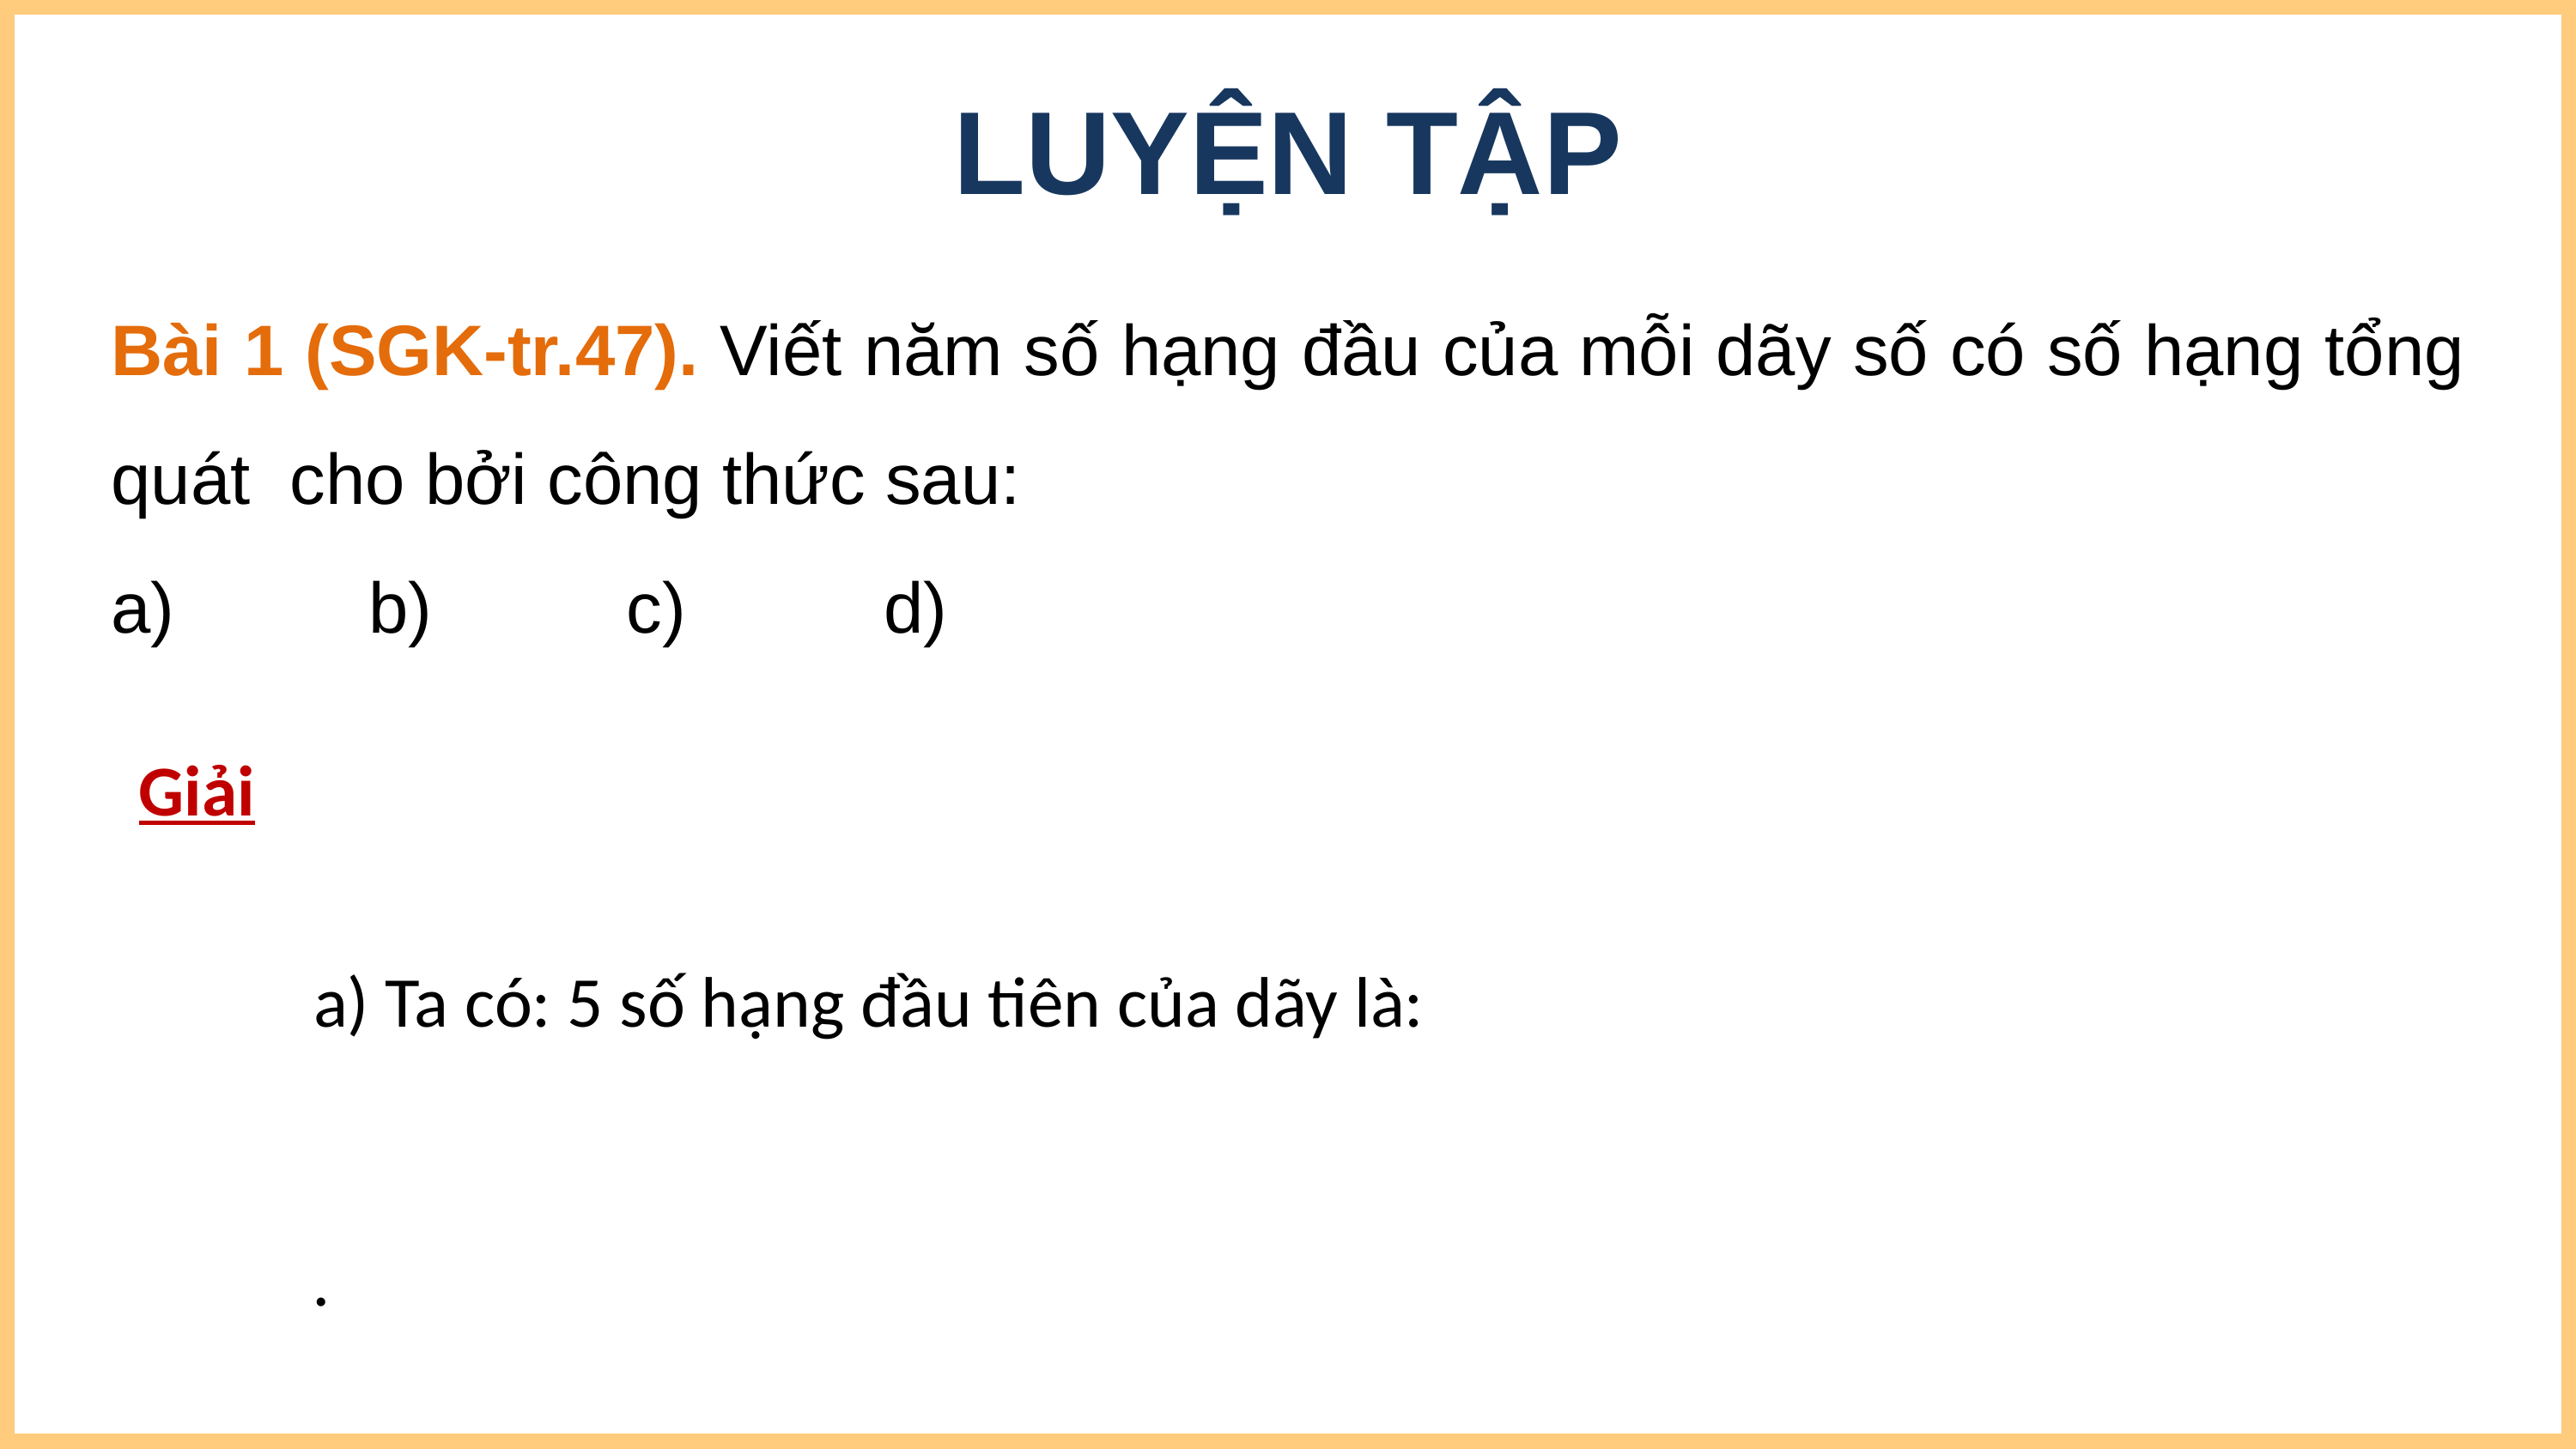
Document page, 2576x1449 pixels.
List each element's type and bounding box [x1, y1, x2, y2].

text_box [0, 0, 2576, 1449]
